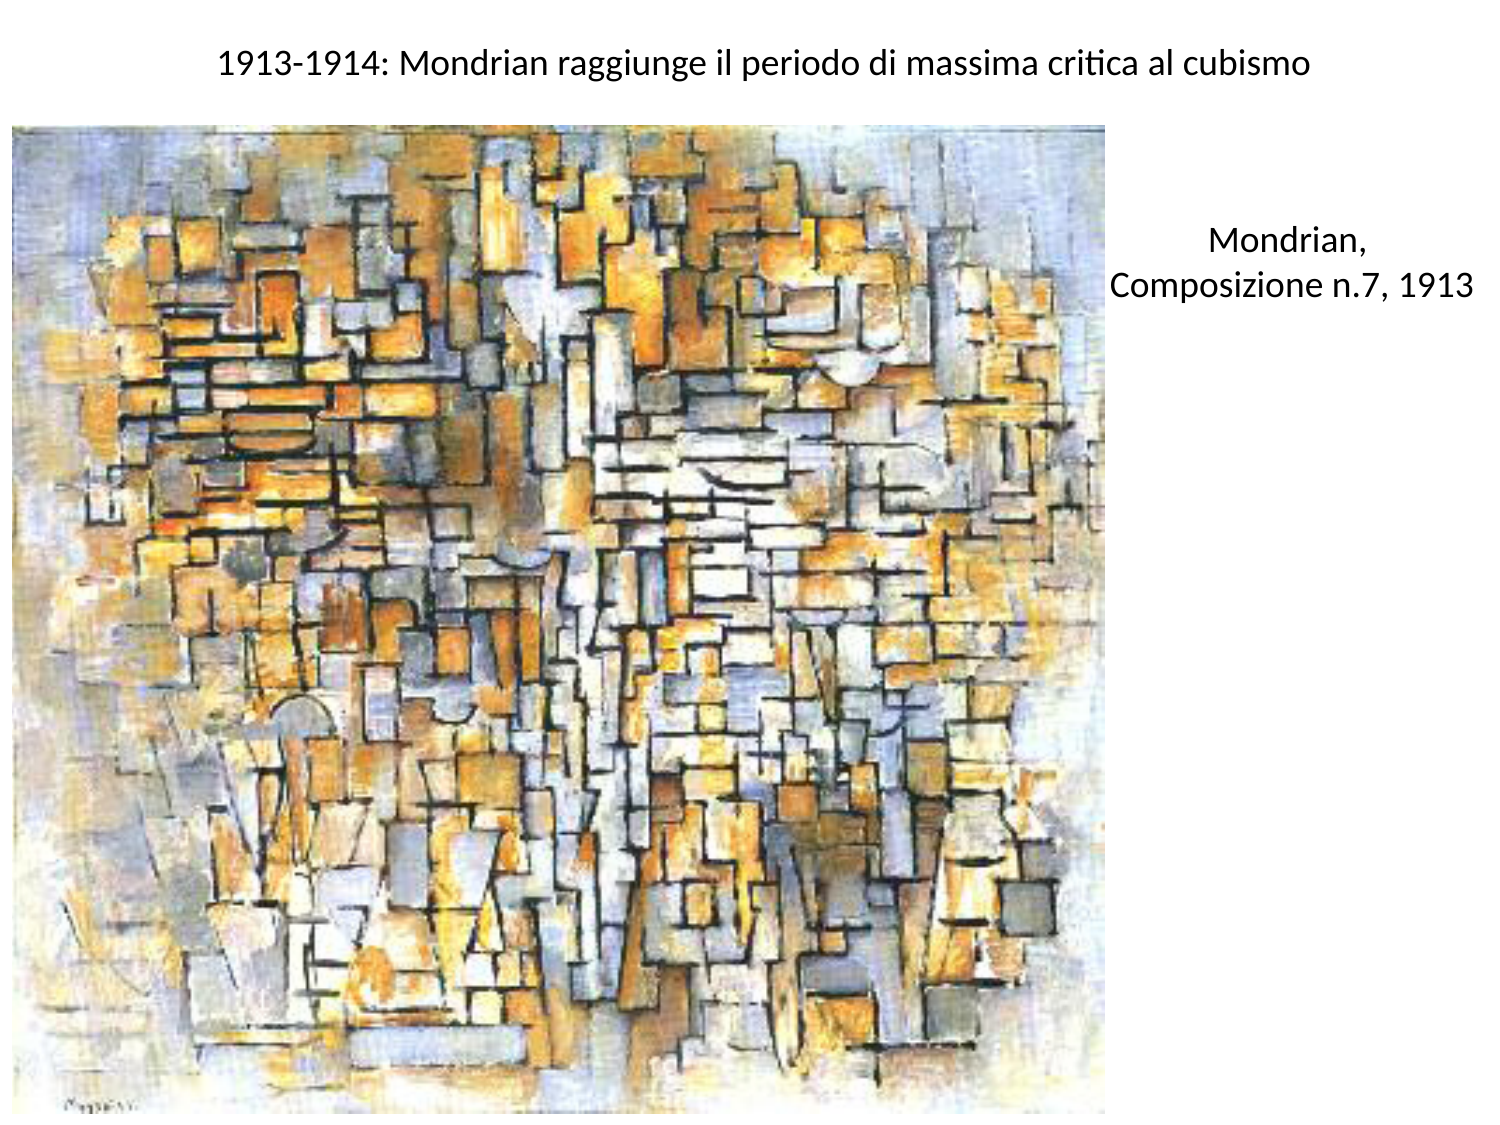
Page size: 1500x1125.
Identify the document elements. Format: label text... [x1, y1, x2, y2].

text_box Mondrian, Composizione n.7, 1913 [1110, 208, 1490, 313]
text_box 1913-1914: Mondrian raggiunge il periodo di massima critica al cubismo [201, 30, 1327, 91]
picture [12, 125, 1105, 1114]
